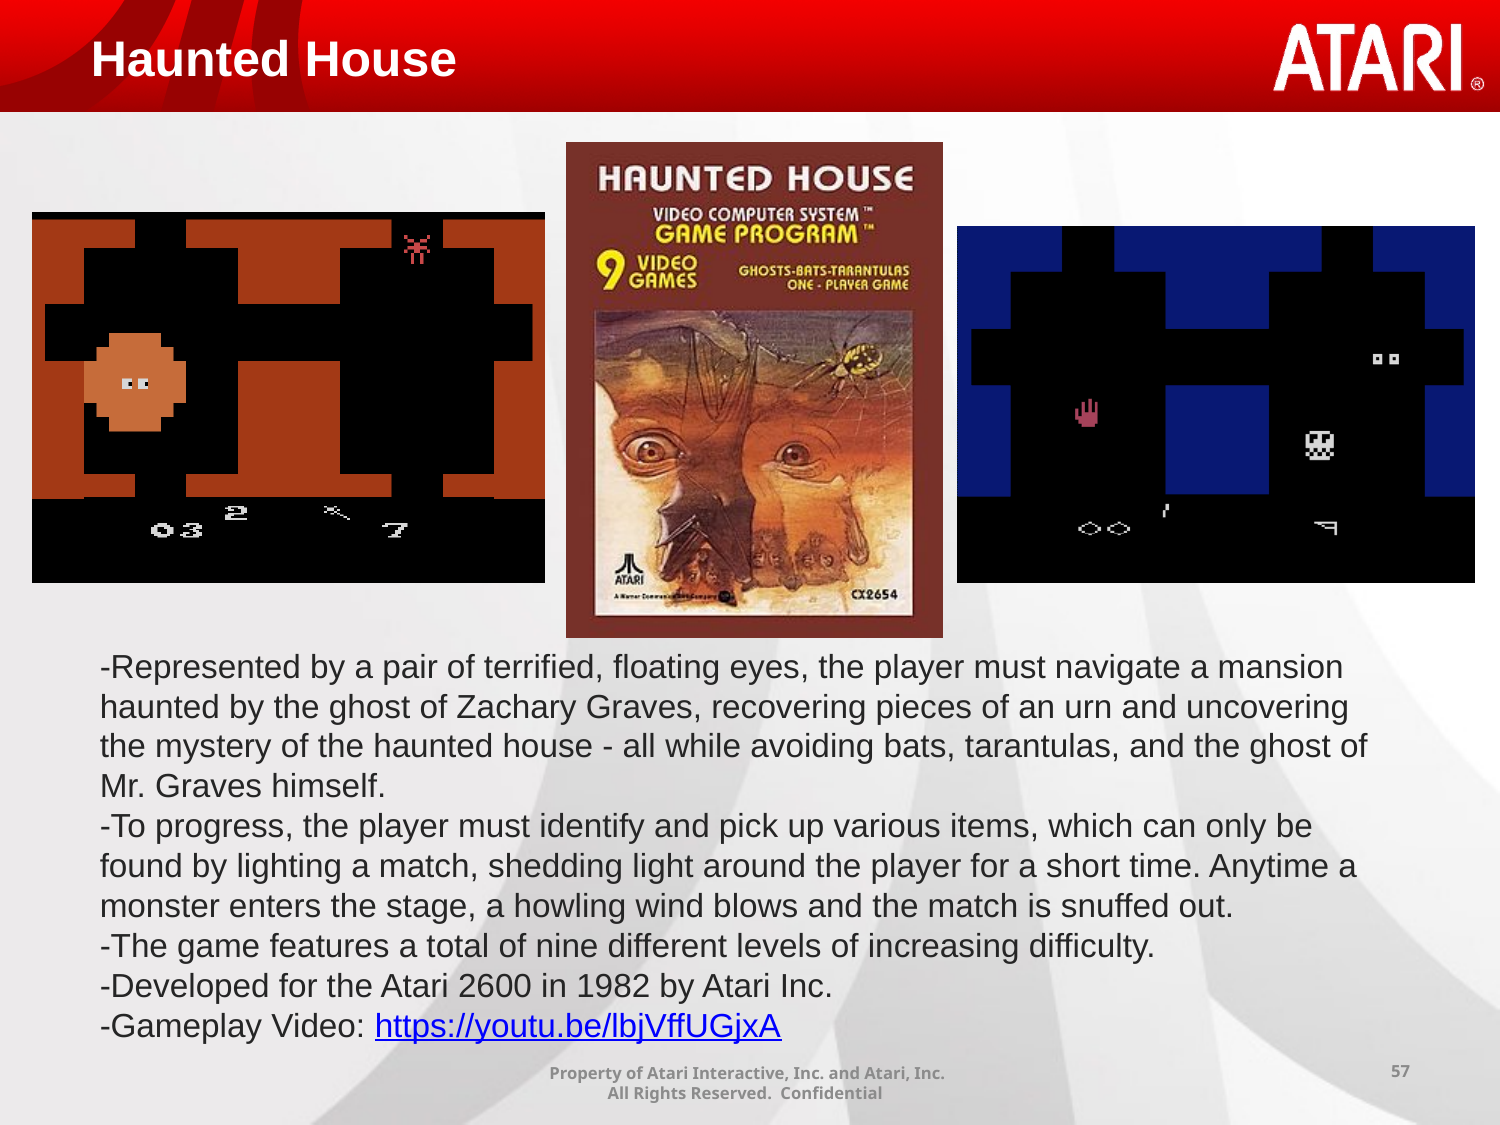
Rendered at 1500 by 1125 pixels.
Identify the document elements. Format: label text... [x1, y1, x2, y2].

title Haunted House [0, 0, 1200, 113]
footer Property of Atari Interactive, Inc. and Atari, Inc. All Rights Reserved. Confidential [532, 1052, 963, 1113]
picture [0, 0, 1500, 1125]
slide_number 57 [1074, 1042, 1425, 1103]
text_box -Represented by a pair of terrified, floating eyes, the player must navigate a mansion haunted by the ghost of Zachary Graves, recovering pieces of an urn and uncovering the mystery of the haunted house - all while avoiding bats, tarantulas, and the ghost of Mr. Graves himself. -To progress, the player must identify and pick up various items, which can only be found by lighting a match, shedding light around the player for a short time. Anytime a monster enters the stage, a howling wind blows and the match is snuffed out. -The game features a total of nine different levels of increasing difficulty. -Developed for the Atari 2600 in 1982 by Atari Inc. -Gameplay Video: https://youtu.be/lbjVffUGjxA [85, 637, 1415, 1052]
